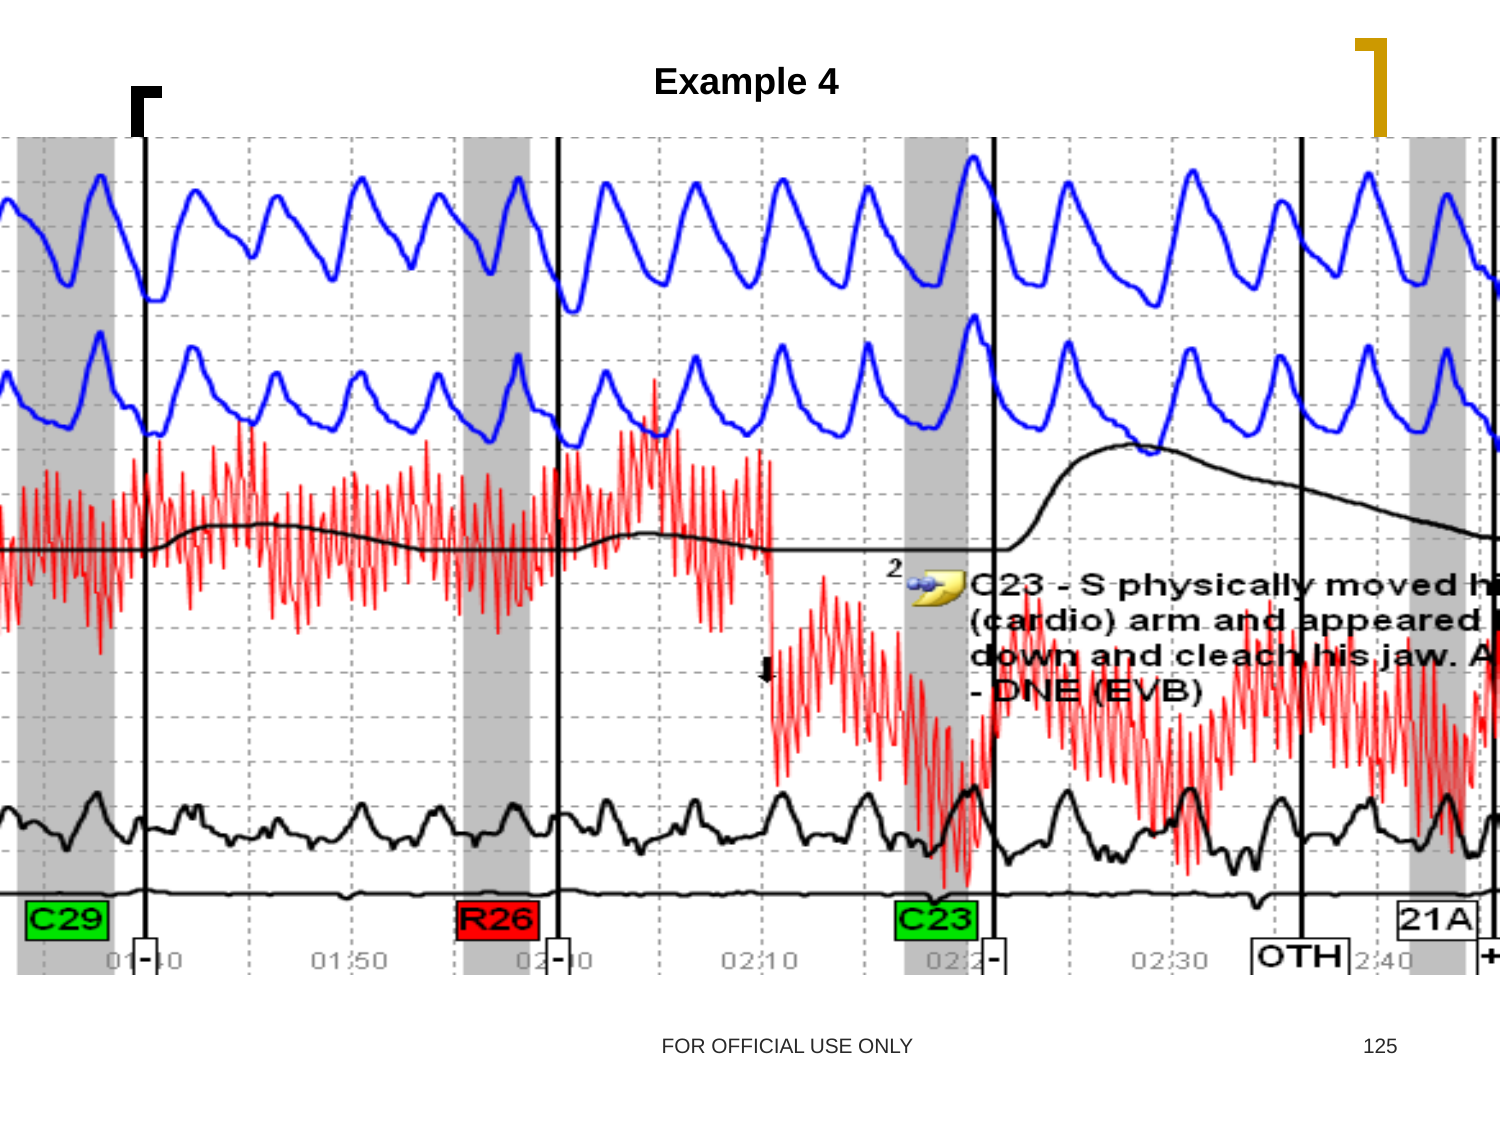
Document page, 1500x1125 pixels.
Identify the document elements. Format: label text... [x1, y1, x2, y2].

footer FOR OFFICIAL USE ONLY [549, 1024, 1026, 1101]
picture [0, 137, 1500, 976]
text_box Example 4 [638, 49, 854, 110]
slide_number 125 [1099, 1024, 1413, 1101]
